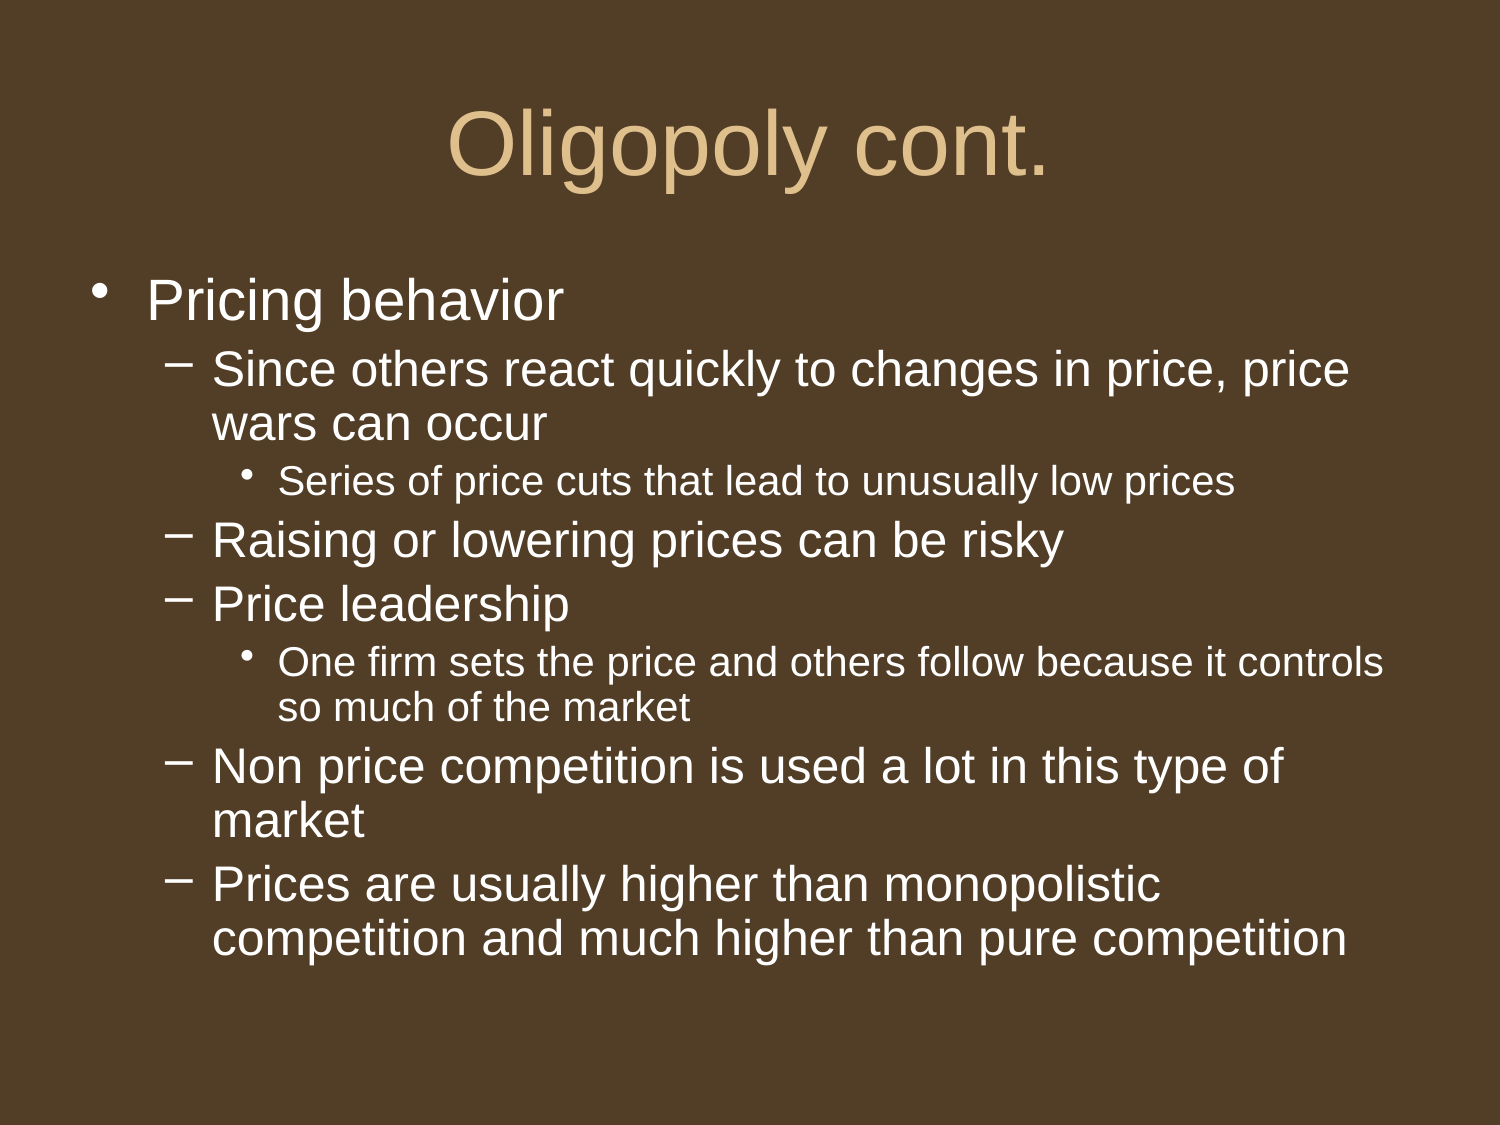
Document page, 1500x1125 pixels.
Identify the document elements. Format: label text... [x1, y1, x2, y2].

list Pricing behavior Since others react quickly to changes in price, price wars can occur Series of price cuts that lead to unusually low prices Raising or lowering prices can be risky Price leadership One firm sets the price and others follow because it controls so much of the market Non price competition is used a lot in this type of market Prices are usually higher than monopolistic competition and much higher than pure competition [74, 262, 1426, 1006]
title Oligopoly cont. [74, 44, 1426, 233]
